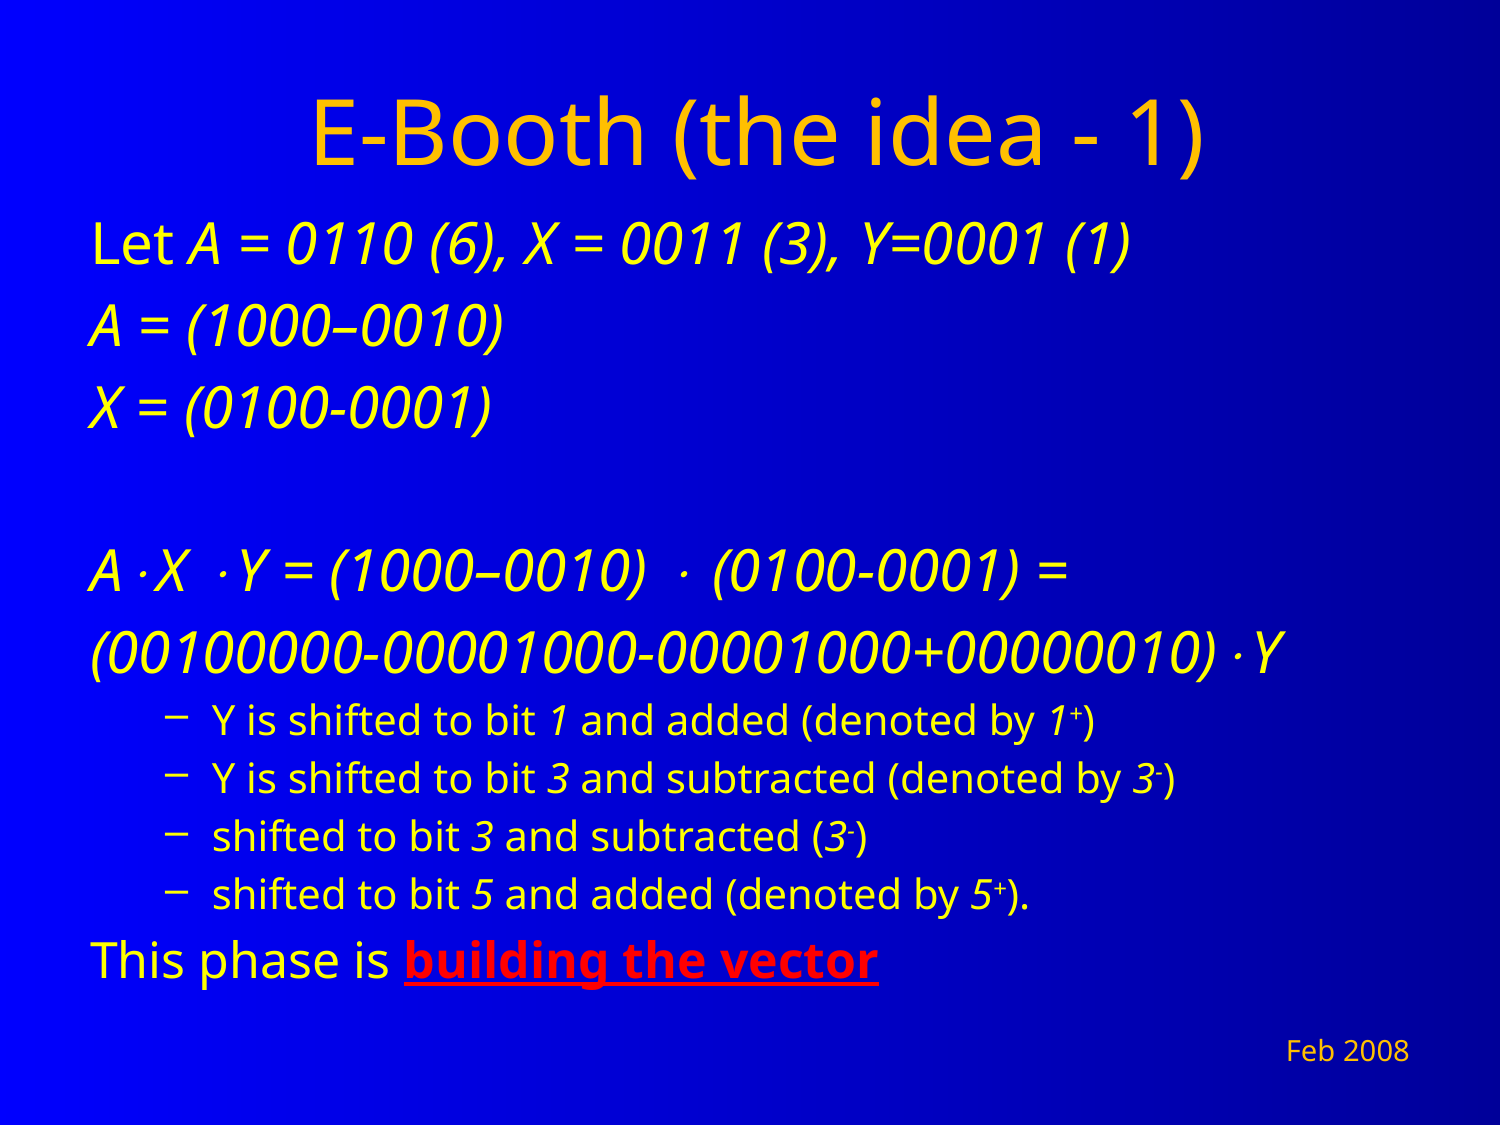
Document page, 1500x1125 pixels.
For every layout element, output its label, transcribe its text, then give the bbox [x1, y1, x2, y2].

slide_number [1074, 1024, 1426, 1103]
title E-Booth (the idea - 1) [81, 34, 1433, 223]
list Let A = 0110 (6), X = 0011 (3), Y=0001 (1) A = (1000–0010) X = (0100-0001) AX Y = (1000–0010)  (0100-0001) = (00100000-00001000-00001000+00000010)Y Y is shifted to bit 1 and added (denoted by 1+) Y is shifted to bit 3 and subtracted (denoted by 3-) shifted to bit 3 and subtracted (3-) shifted to bit 5 and added (denoted by 5+). This phase is building the vector [74, 198, 1426, 1055]
